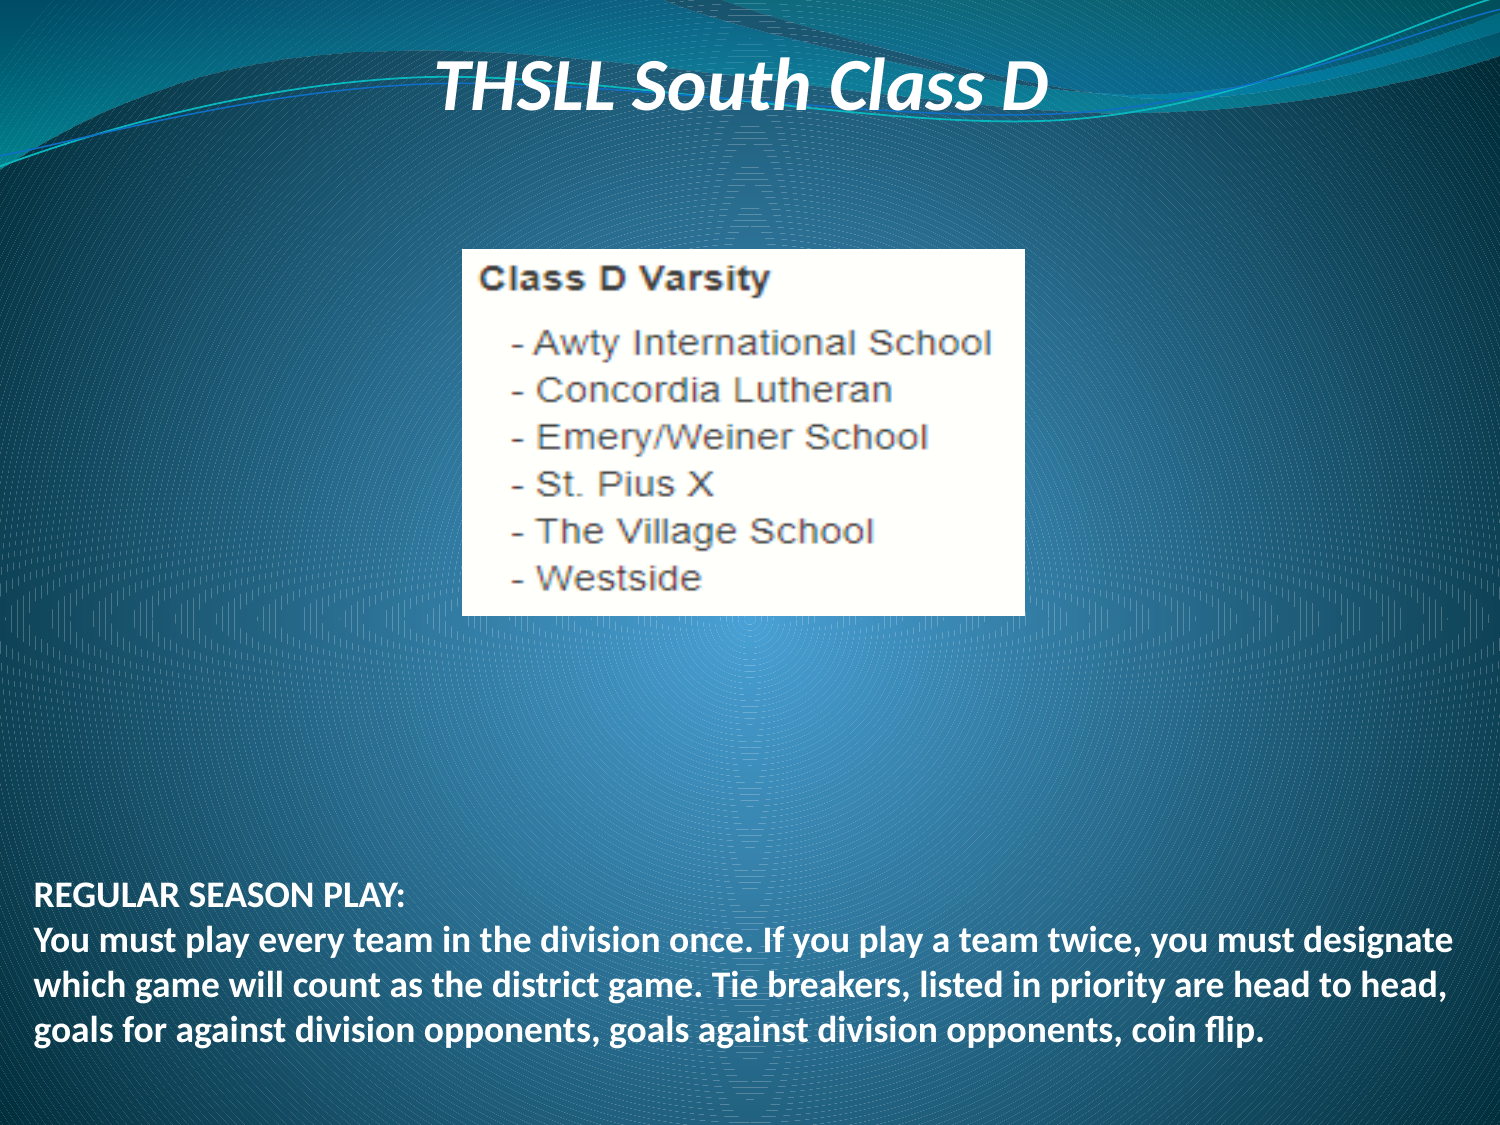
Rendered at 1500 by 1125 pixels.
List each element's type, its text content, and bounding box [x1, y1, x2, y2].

text_box REGULAR SEASON PLAY: You must play every team in the division once. If you play a team twice, you must designate which game will count as the district game. Tie breakers, listed in priority are head to head, goals for against division opponents, goals against division opponents, coin flip. [18, 862, 1482, 1058]
picture [462, 249, 1026, 616]
text_box THSLL South Class D [418, 27, 1082, 133]
